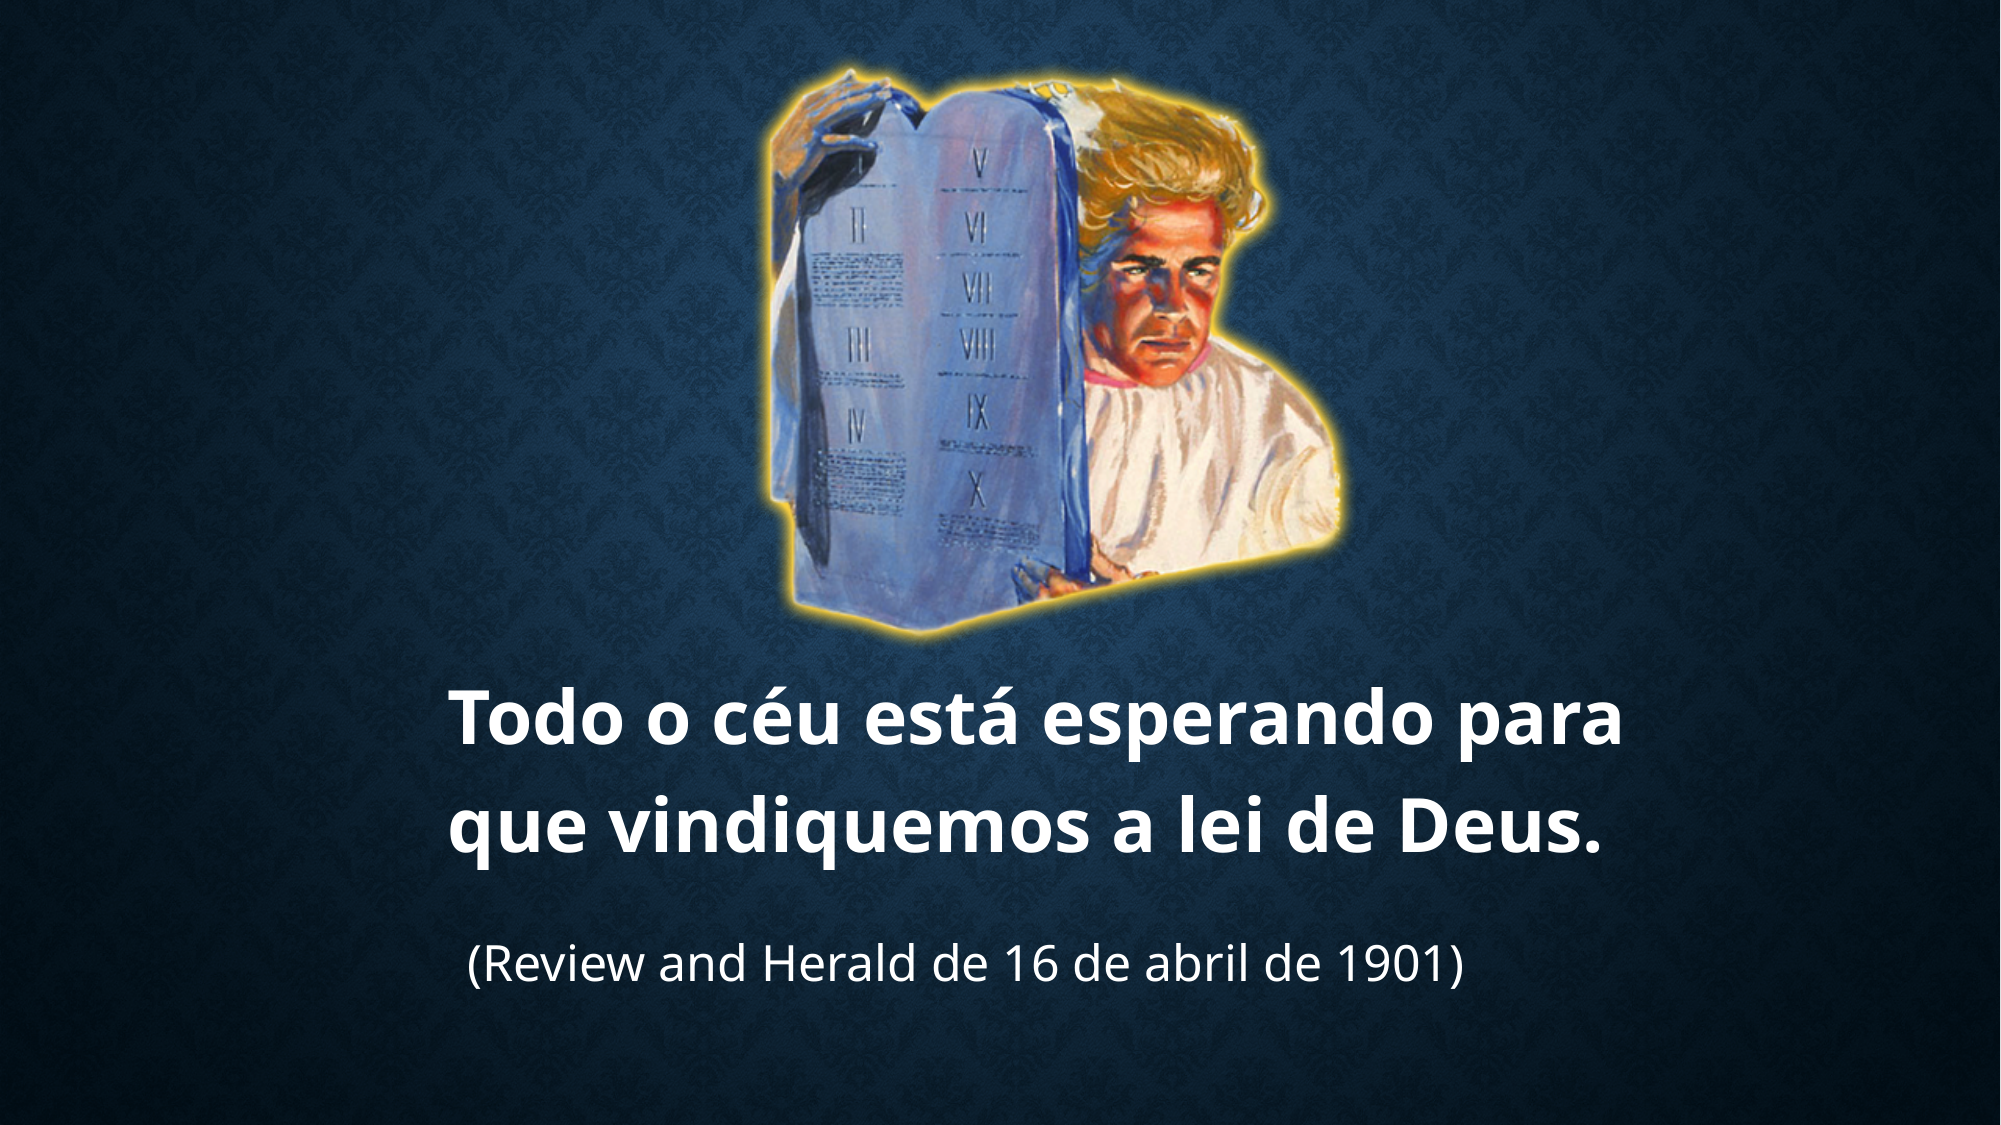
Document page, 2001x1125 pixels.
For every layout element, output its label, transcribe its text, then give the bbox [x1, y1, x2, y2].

list Todo o céu está esperando para que vindiquemos a lei de Deus. (Review and Herald de 16 de abril de 1901) [432, 644, 1675, 1005]
picture [741, 46, 1368, 656]
